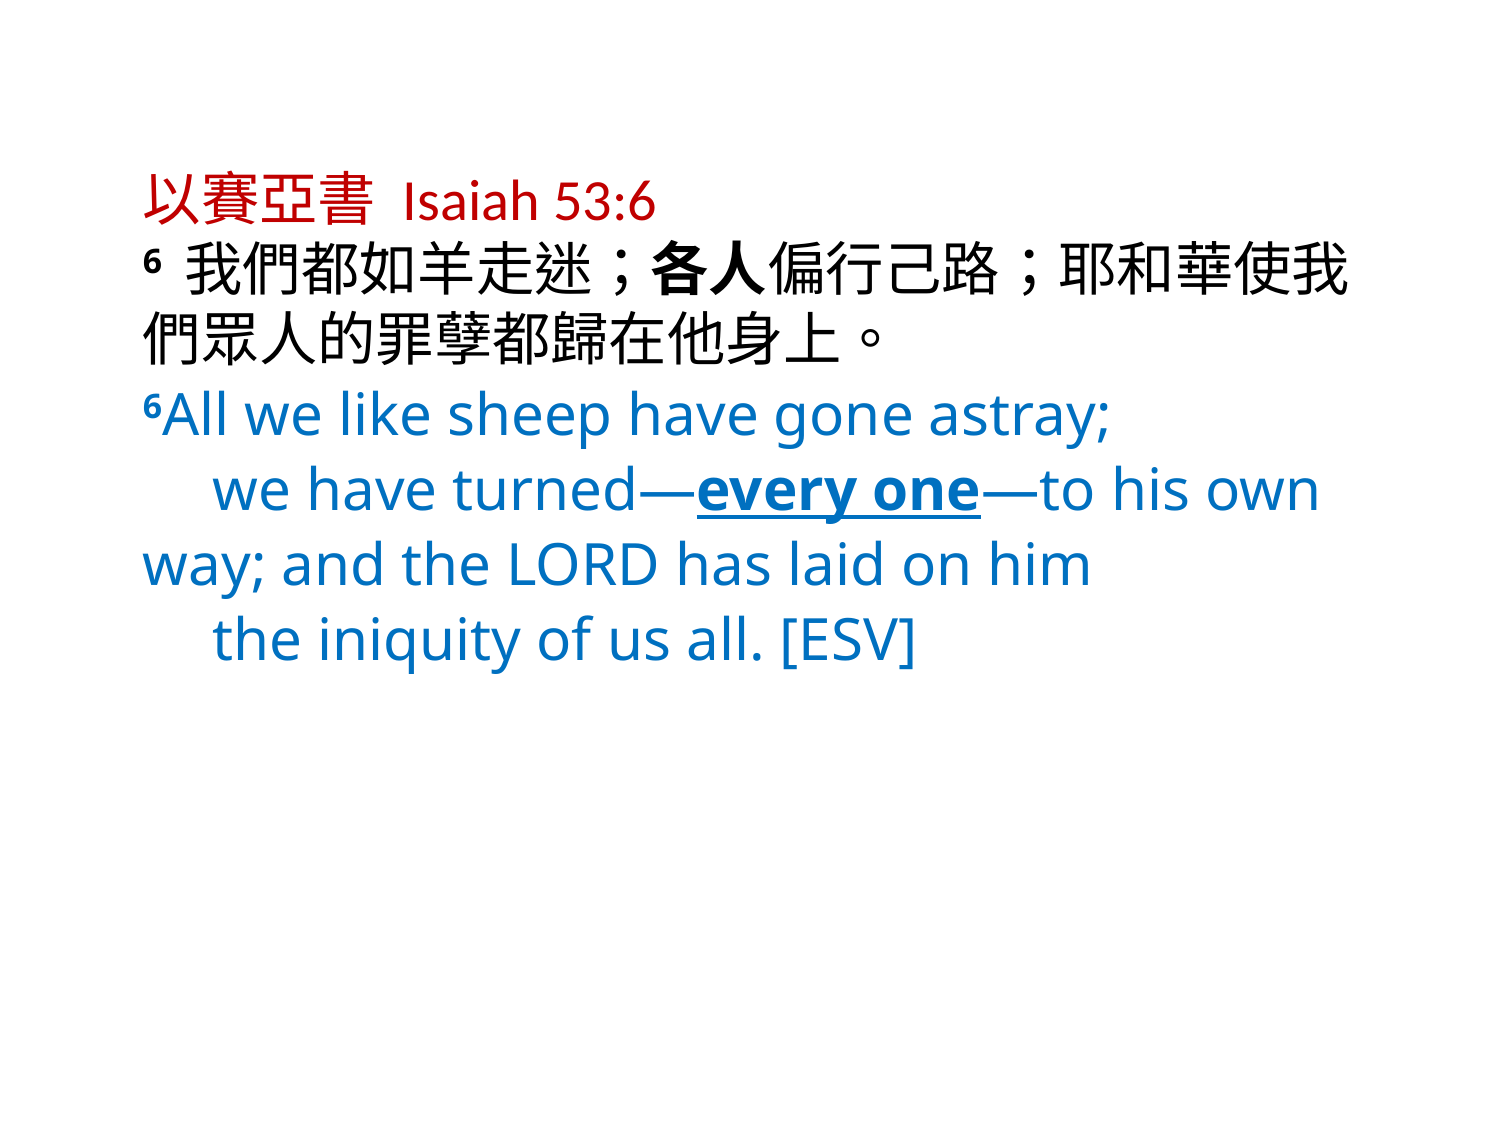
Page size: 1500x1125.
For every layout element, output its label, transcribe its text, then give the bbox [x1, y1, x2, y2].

text_box 以賽亞書 Isaiah 53:6 6 我們都如羊走迷；各人偏行己路；耶和華使我們眾人的罪孽都歸在他身上。 6All we like sheep have gone astray; we have turned—every one—to his own way; and the Lord has laid on him the iniquity of us all. [ESV] [128, 155, 1372, 680]
